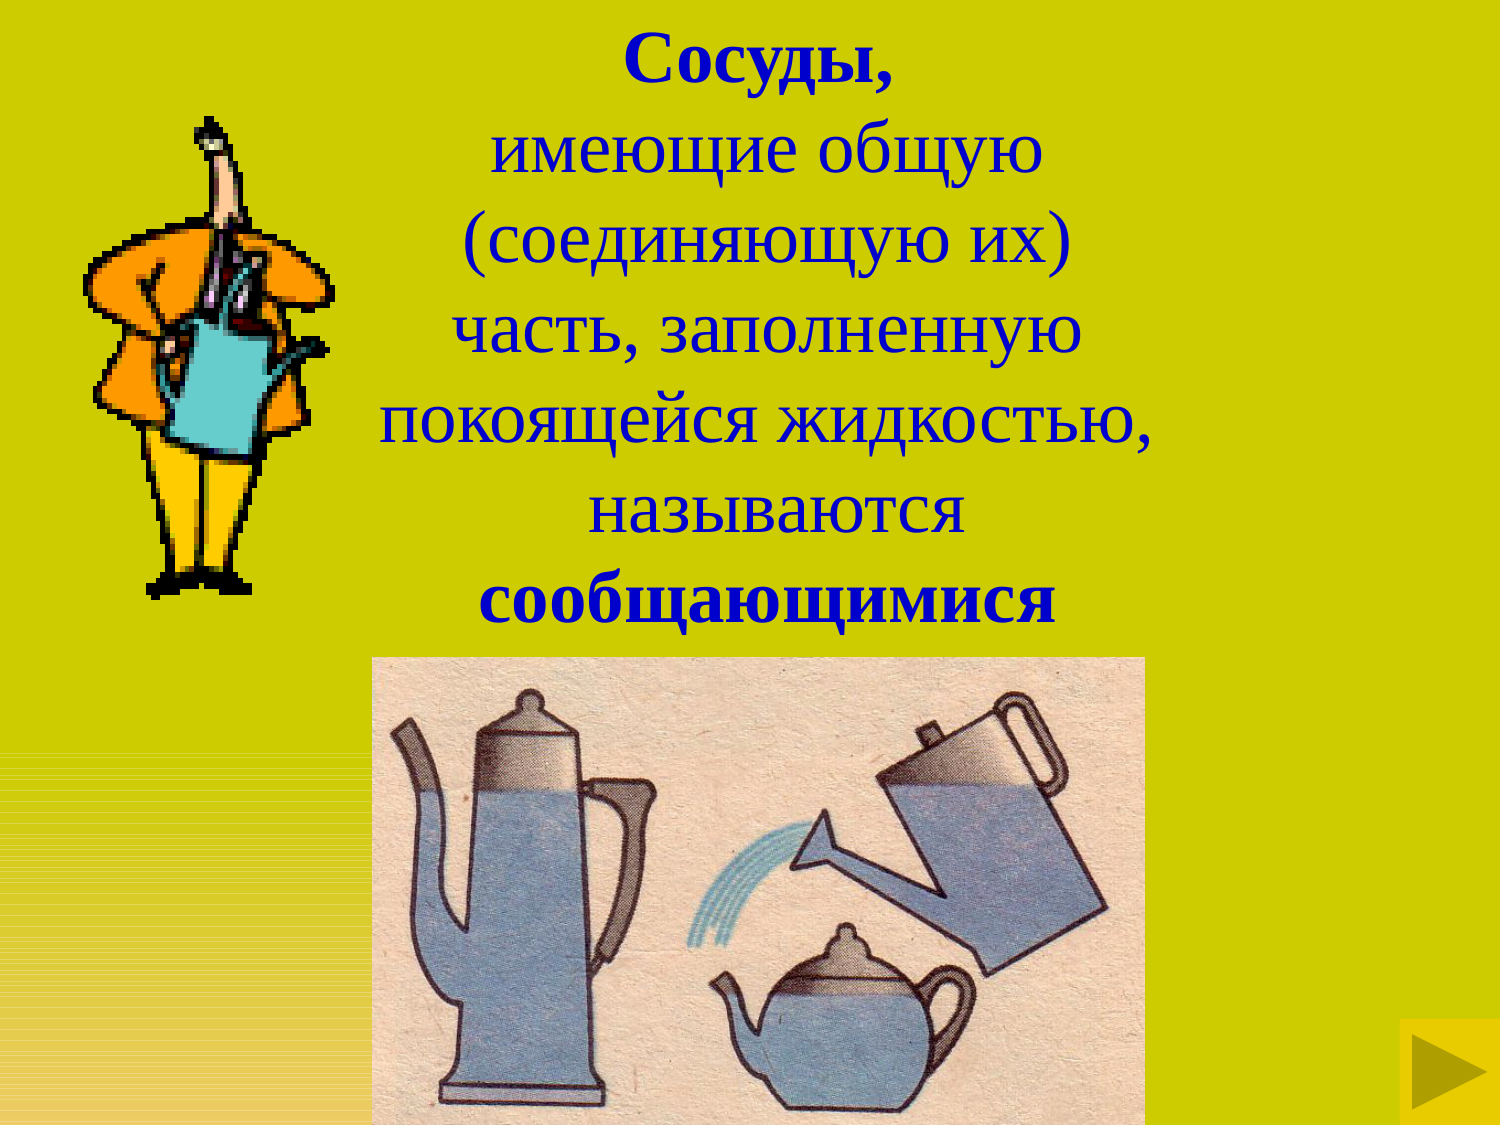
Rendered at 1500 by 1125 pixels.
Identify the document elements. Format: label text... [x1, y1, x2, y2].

text_box Сосуды, имеющие общую (соединяющую их) часть, заполненную покоящейся жидкостью, называются сообщающимися [301, 0, 1235, 645]
text_box [1399, 1018, 1500, 1125]
picture [0, 66, 1145, 1125]
